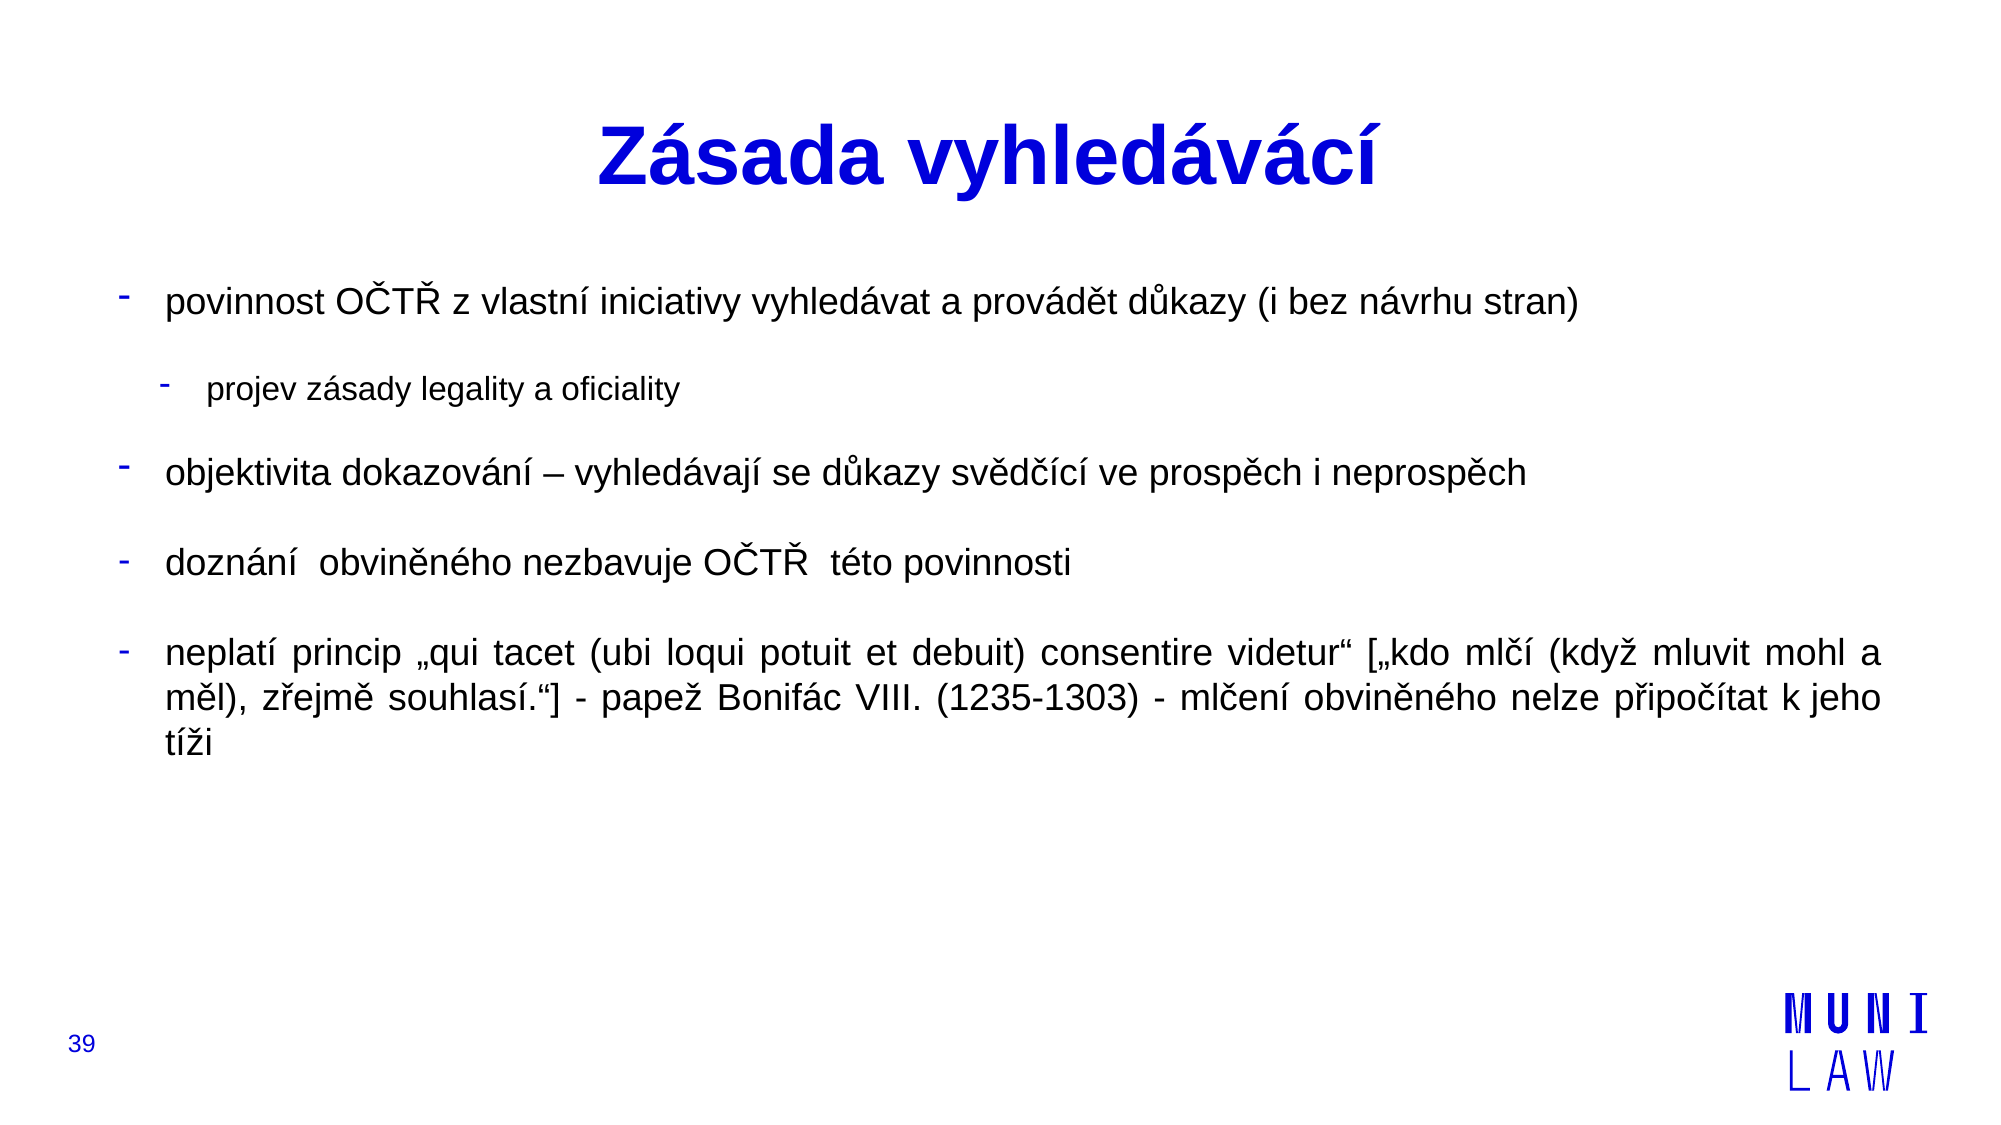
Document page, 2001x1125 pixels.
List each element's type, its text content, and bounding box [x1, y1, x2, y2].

list povinnost OČTŘ z vlastní iniciativy vyhledávat a provádět důkazy (i bez návrhu stran) projev zásady legality a oficiality objektivita dokazování – vyhledávají se důkazy svědčící ve prospěch i neprospěch doznání obviněného nezbavuje OČTŘ této povinnosti neplatí princip „qui tacet (ubi loqui potuit et debuit) consentire videtur“ [„kdo mlčí (když mluvit mohl a měl), zřejmě souhlasí.“] - papež Bonifác VIII. (1235-1303) - mlčení obviněného nelze připočítat k jeho tíži [118, 277, 1883, 957]
title Zásada vyhledávácí [118, 118, 1883, 193]
slide_number 39 [67, 1021, 110, 1063]
